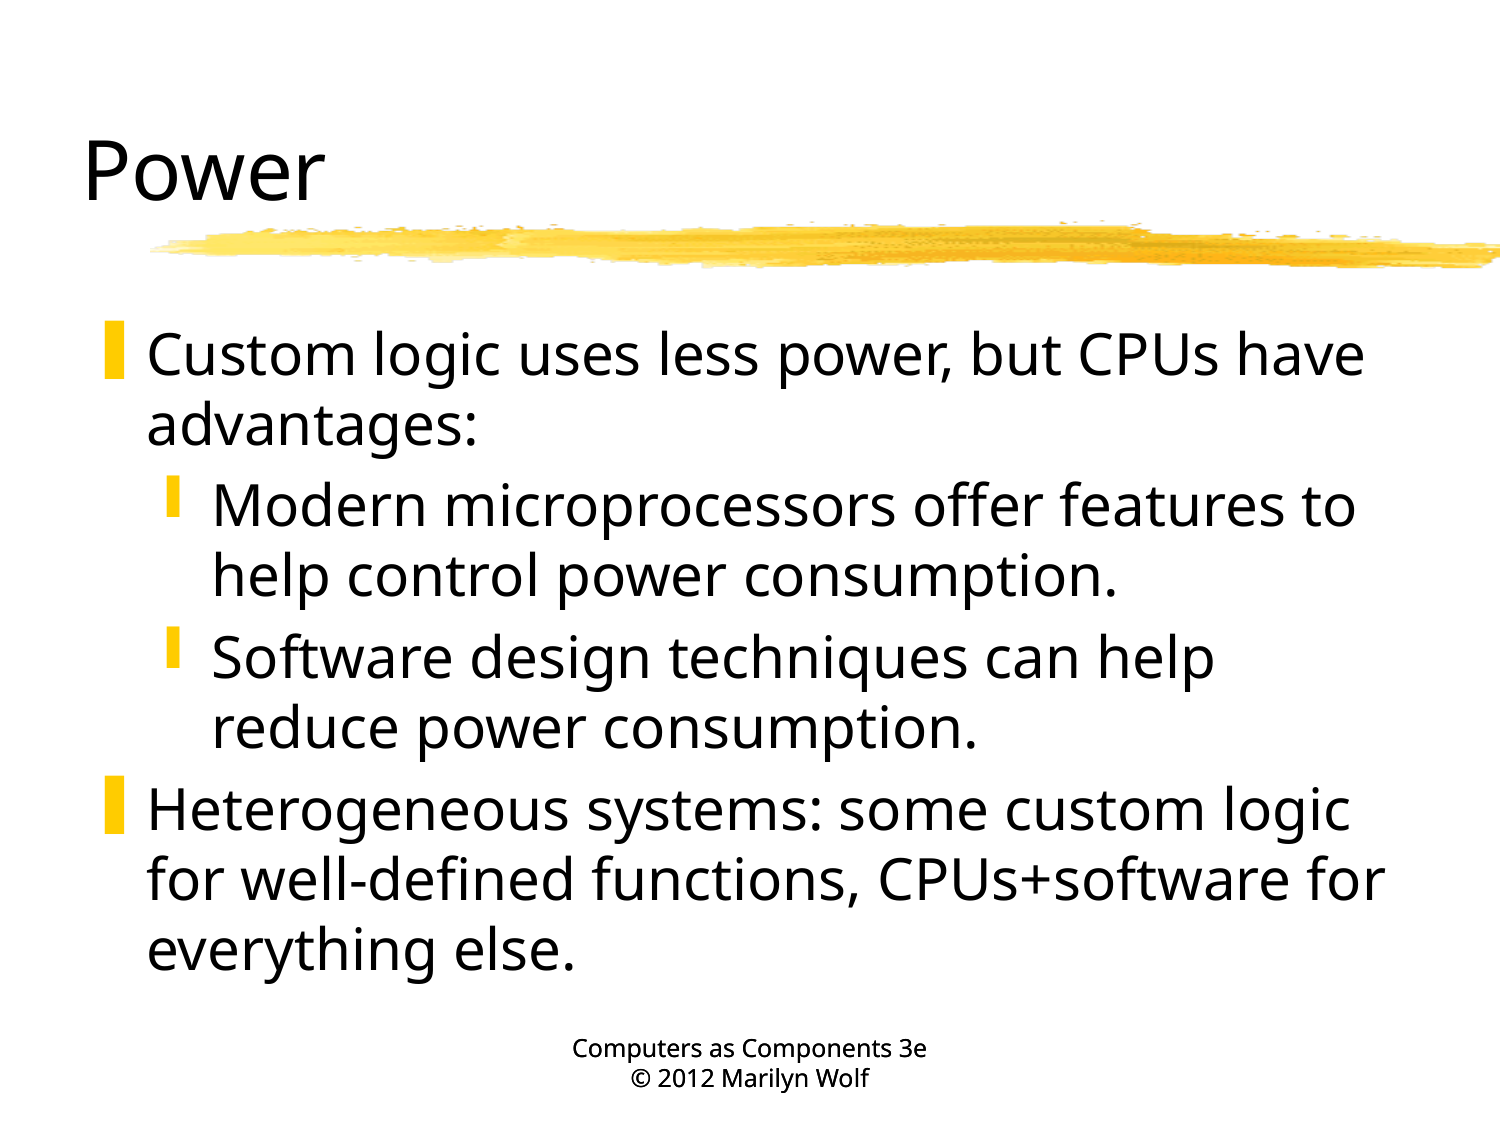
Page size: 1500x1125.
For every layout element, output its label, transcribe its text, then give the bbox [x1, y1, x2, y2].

list Custom logic uses less power, but CPUs have advantages: Modern microprocessors offer features to help control power consumption. Software design techniques can help reduce power consumption. Heterogeneous systems: some custom logic for well-defined functions, CPUs+software for everything else. [74, 309, 1417, 994]
picture [150, 215, 1500, 279]
title Power [66, 37, 1342, 226]
